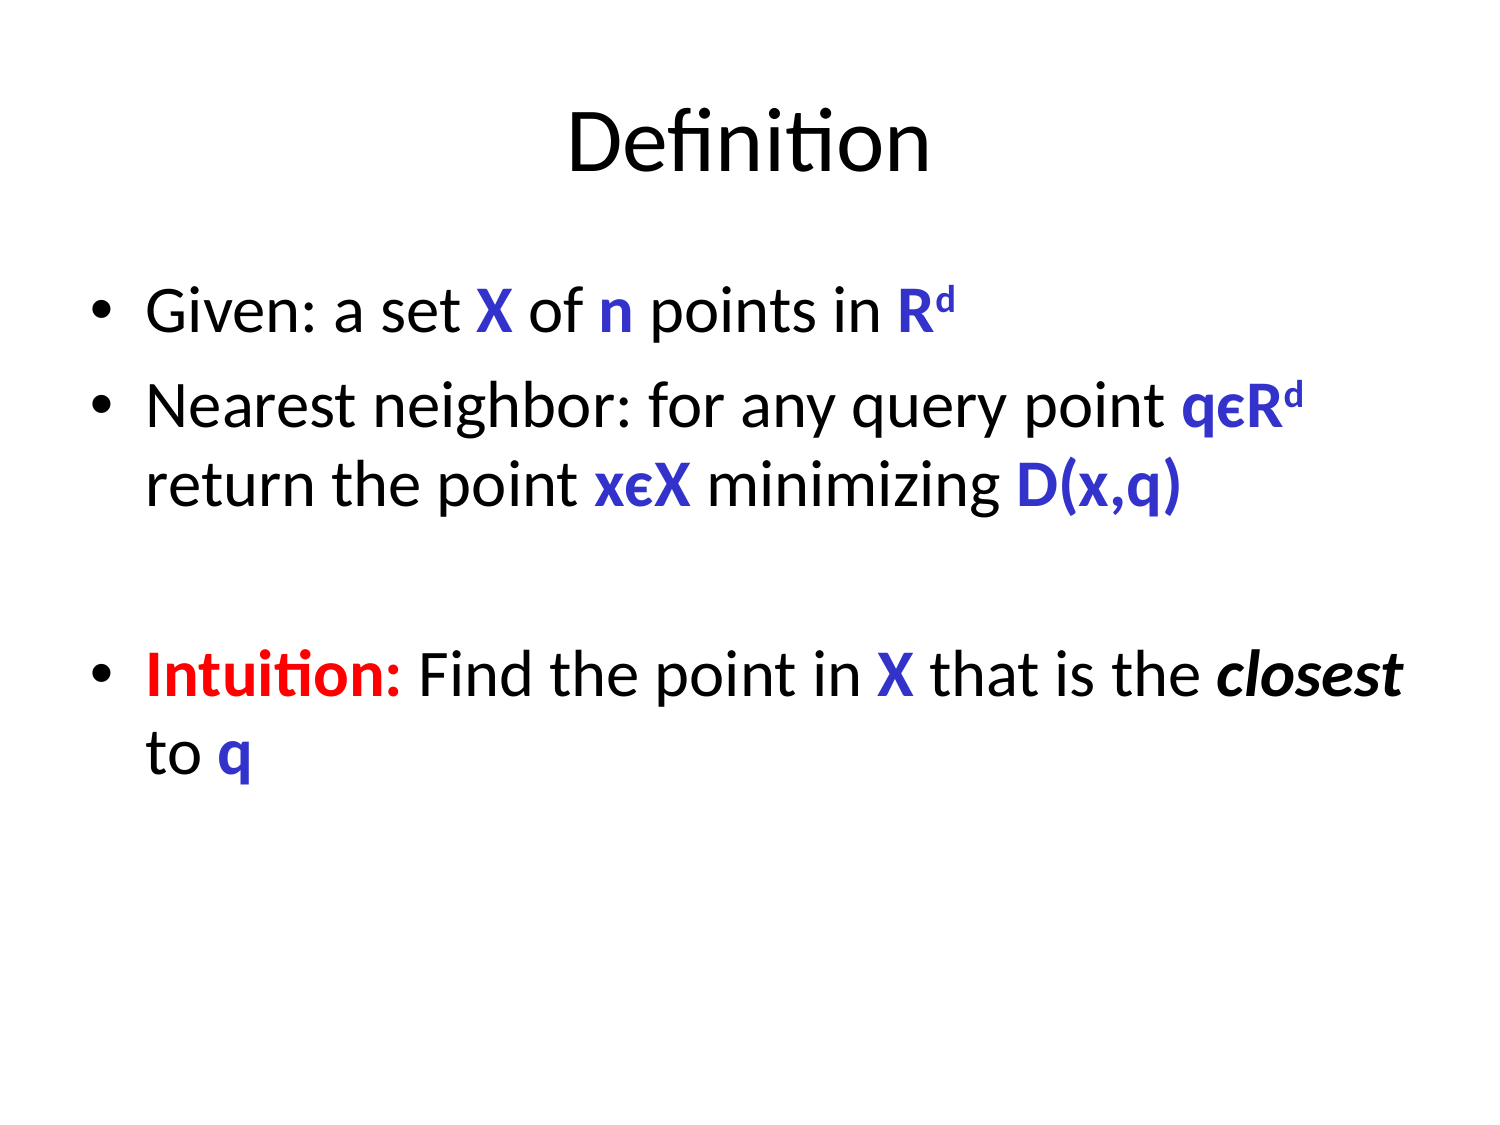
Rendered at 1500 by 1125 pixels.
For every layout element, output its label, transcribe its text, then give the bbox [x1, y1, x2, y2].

list Given: a set X of n points in Rd Nearest neighbor: for any query point qєRd return the point xєX minimizing D(x,q) Intuition: Find the point in X that is the closest to q [74, 262, 1425, 1005]
title Definition [74, 20, 1425, 257]
